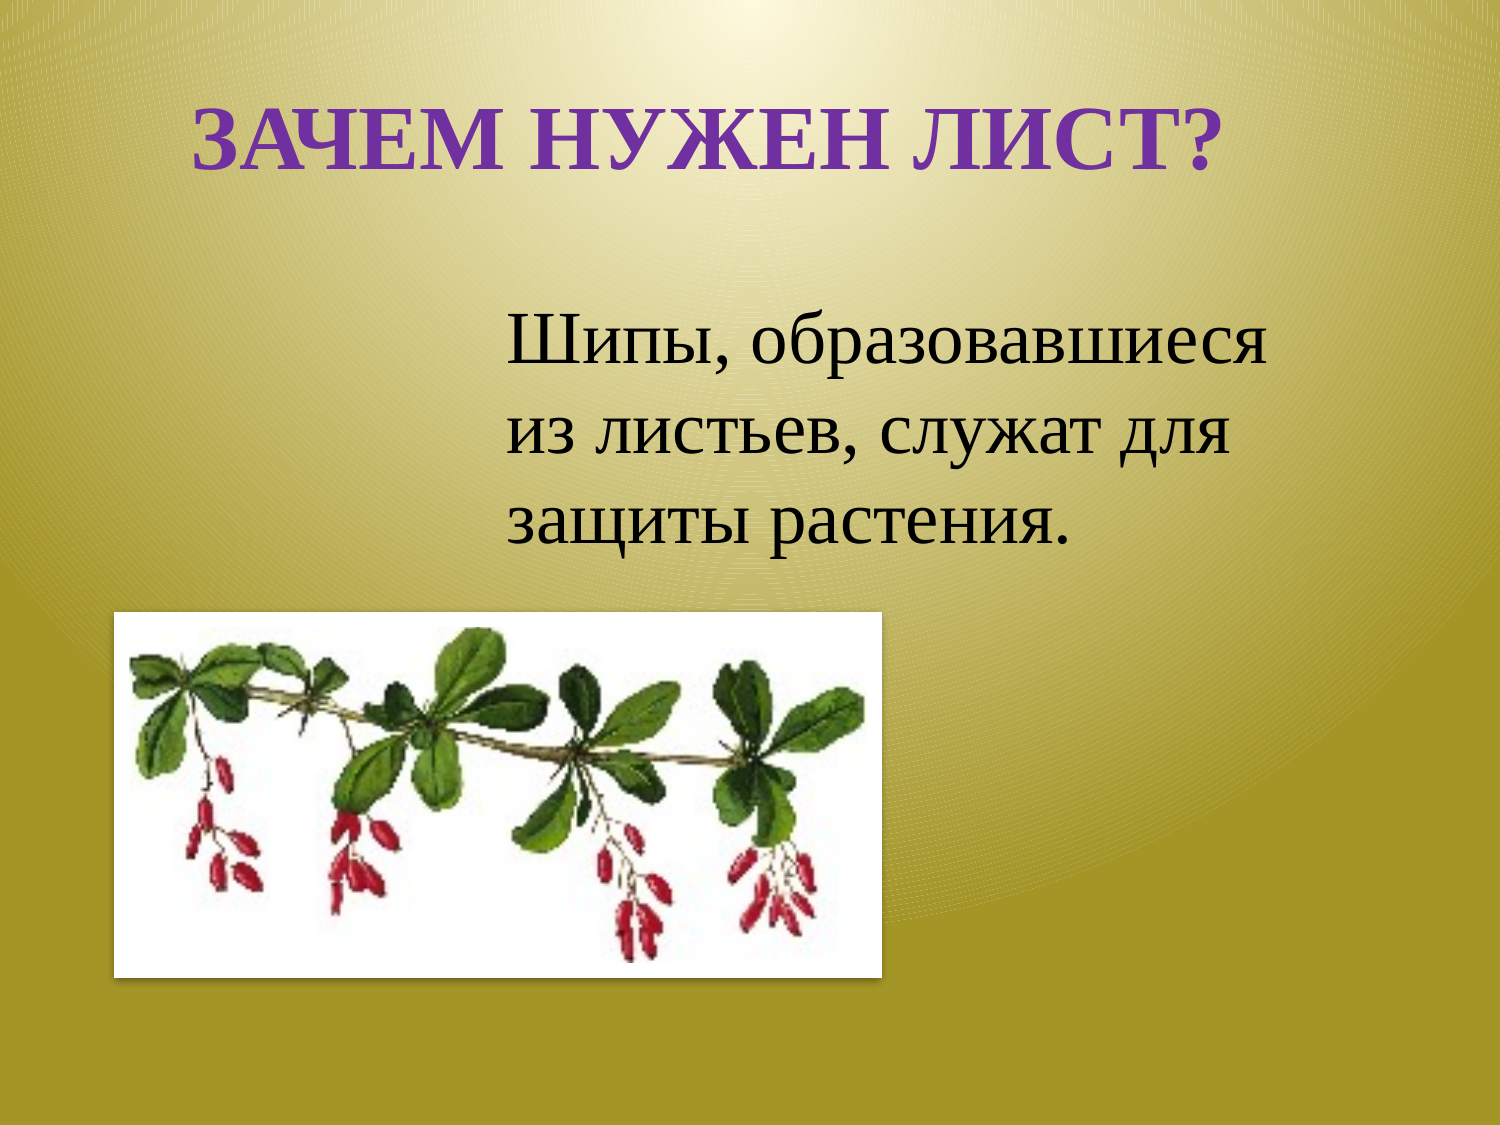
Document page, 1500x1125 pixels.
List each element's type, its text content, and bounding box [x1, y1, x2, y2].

text_box Шипы, образовавшиеся из листьев, служат для защиты растения. [492, 281, 1372, 566]
text_box ЗАЧЕМ НУЖЕН ЛИСТ? [81, 70, 1360, 195]
picture [128, 626, 868, 964]
